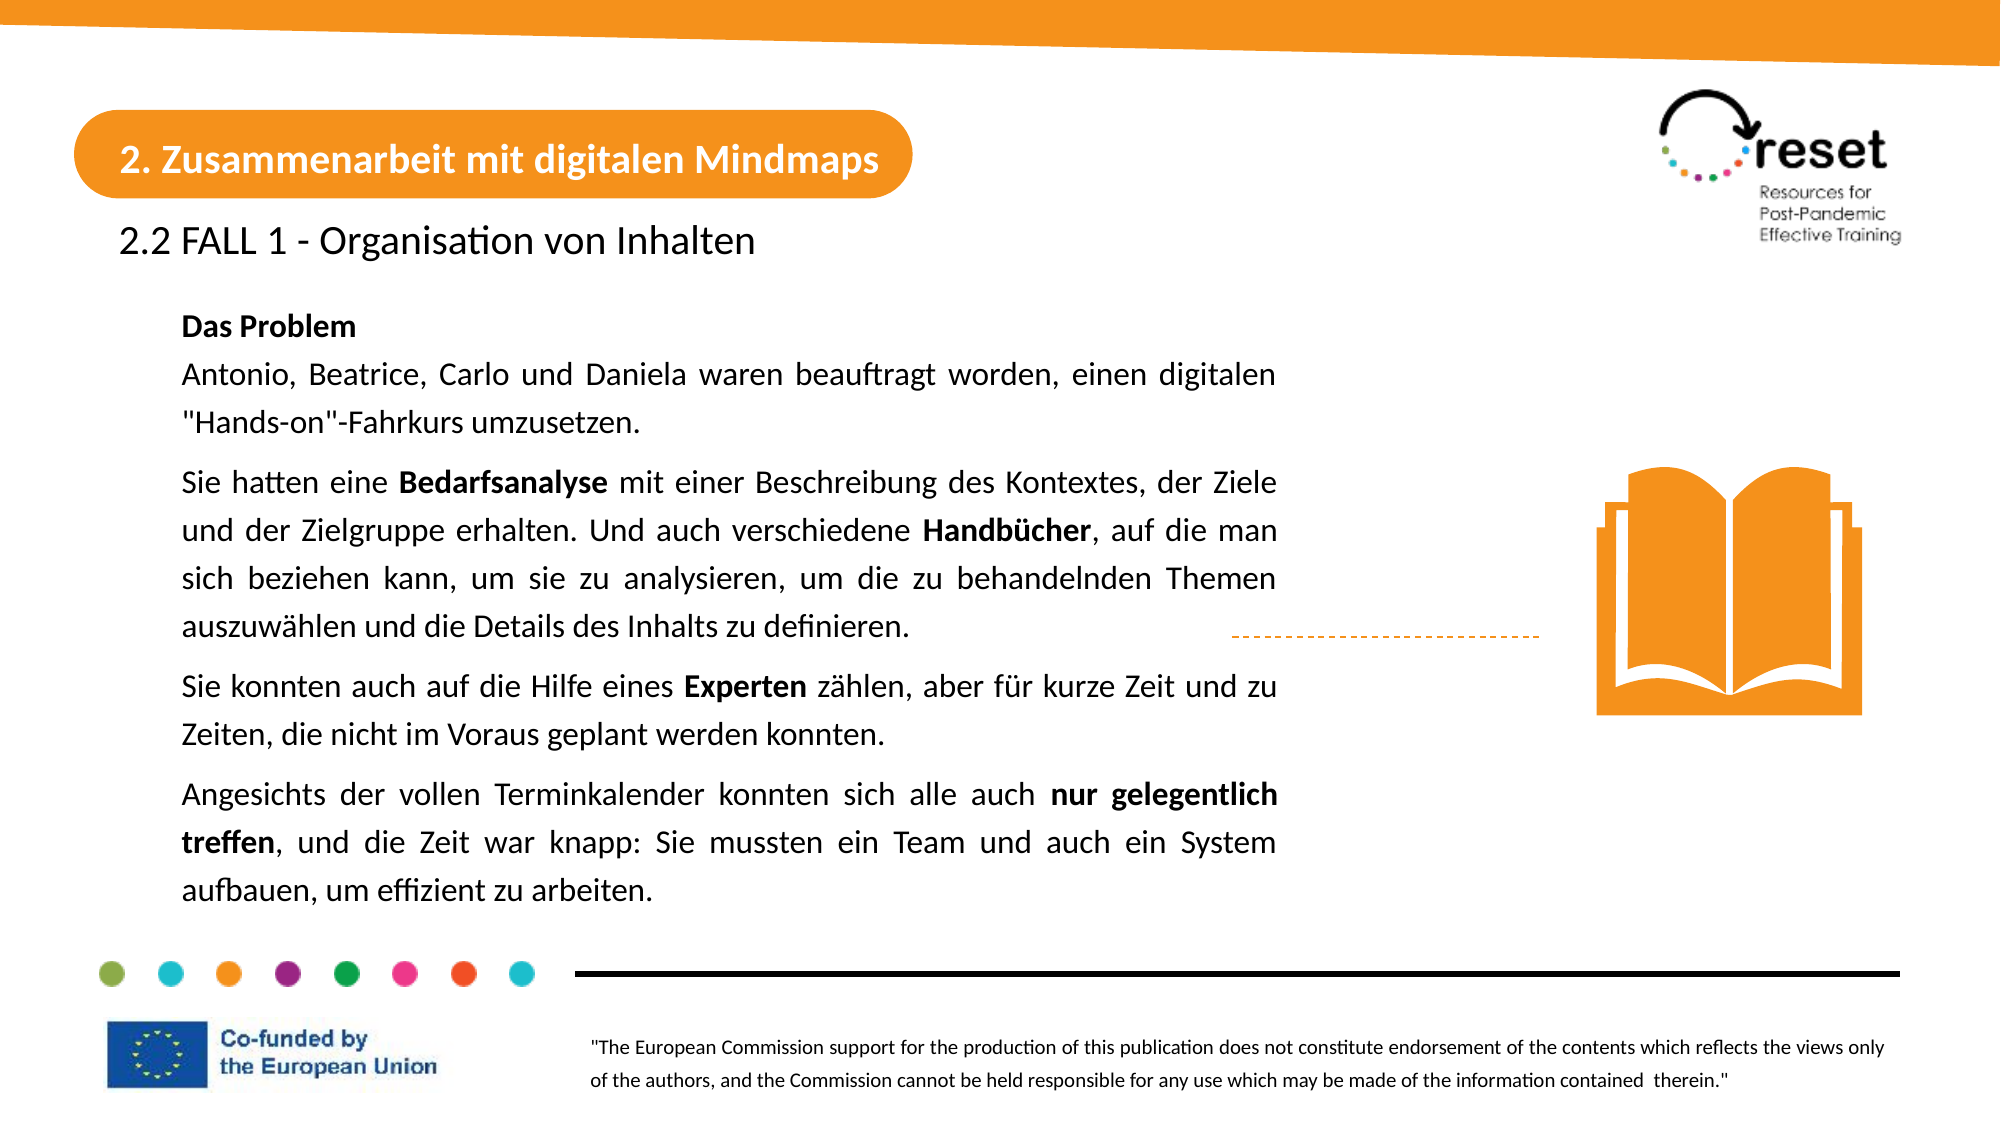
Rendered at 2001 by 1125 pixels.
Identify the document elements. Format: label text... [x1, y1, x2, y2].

picture [158, 961, 184, 987]
text_box [1596, 467, 1863, 716]
picture [216, 961, 242, 987]
text_box Das Problem Antonio, Beatrice, Carlo und Daniela waren beauftragt worden, einen digitalen "Hands-on"-Fahrkurs umzusetzen. Sie hatten eine Bedarfsanalyse mit einer Beschreibung des Kontextes, der Ziele und der Zielgruppe erhalten. Und auch verschiedene Handbücher, auf die man sich beziehen kann, um sie zu analysieren, um die zu behandelnden Themen auszuwählen und die Details des Inhalts zu definieren. Sie konnten auch auf die Hilfe eines Experten zählen, aber für kurze Zeit und zu Zeiten, die nicht im Voraus geplant werden konnten. Angesichts der vollen Terminkalender konnten sich alle auch nur gelegentlich treffen, und die Zeit war knapp: Sie mussten ein Team und auch ein System aufbauen, um effizient zu arbeiten. [120, 288, 1294, 919]
picture [275, 961, 301, 987]
picture [103, 1017, 463, 1093]
picture [509, 961, 535, 987]
picture [451, 961, 477, 987]
picture [1650, 77, 1917, 255]
picture [334, 961, 360, 987]
picture [392, 961, 418, 987]
picture [99, 961, 125, 987]
text_box 2.2 FALL 1 - Organisation von Inhalten [85, 205, 917, 271]
text_box 2. Zusammenarbeit mit digitalen Mindmaps [73, 109, 913, 199]
